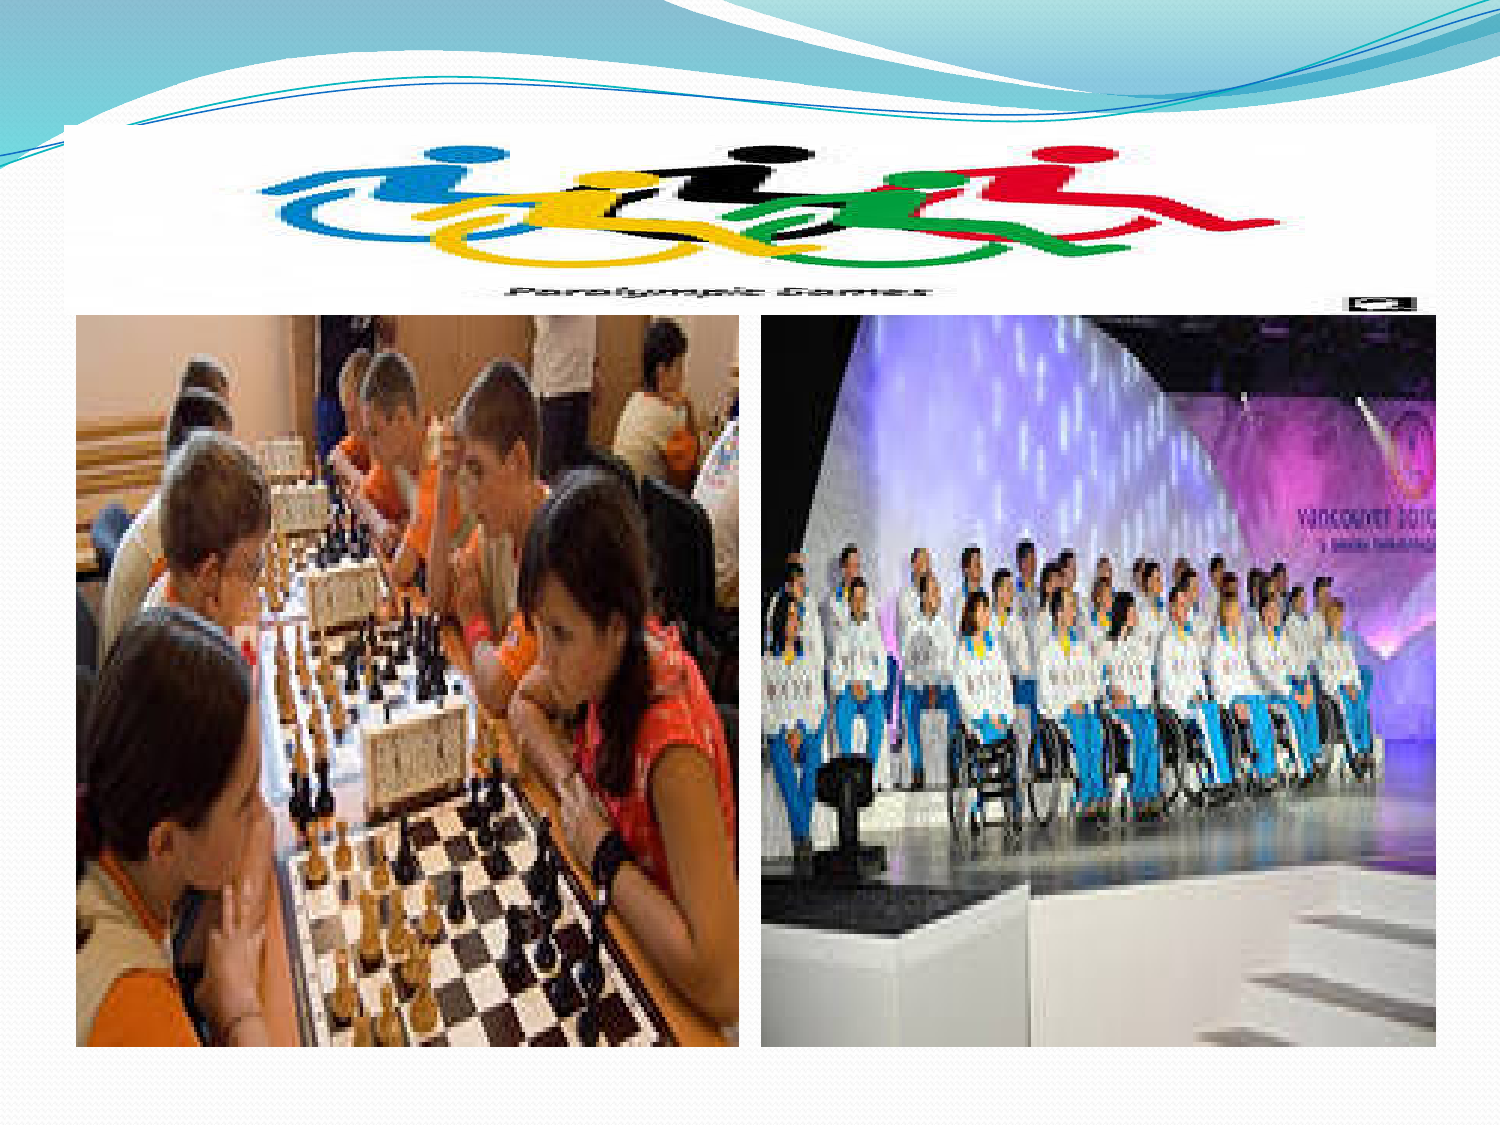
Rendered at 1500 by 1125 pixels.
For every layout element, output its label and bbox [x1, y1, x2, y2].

picture [64, 125, 1436, 1048]
